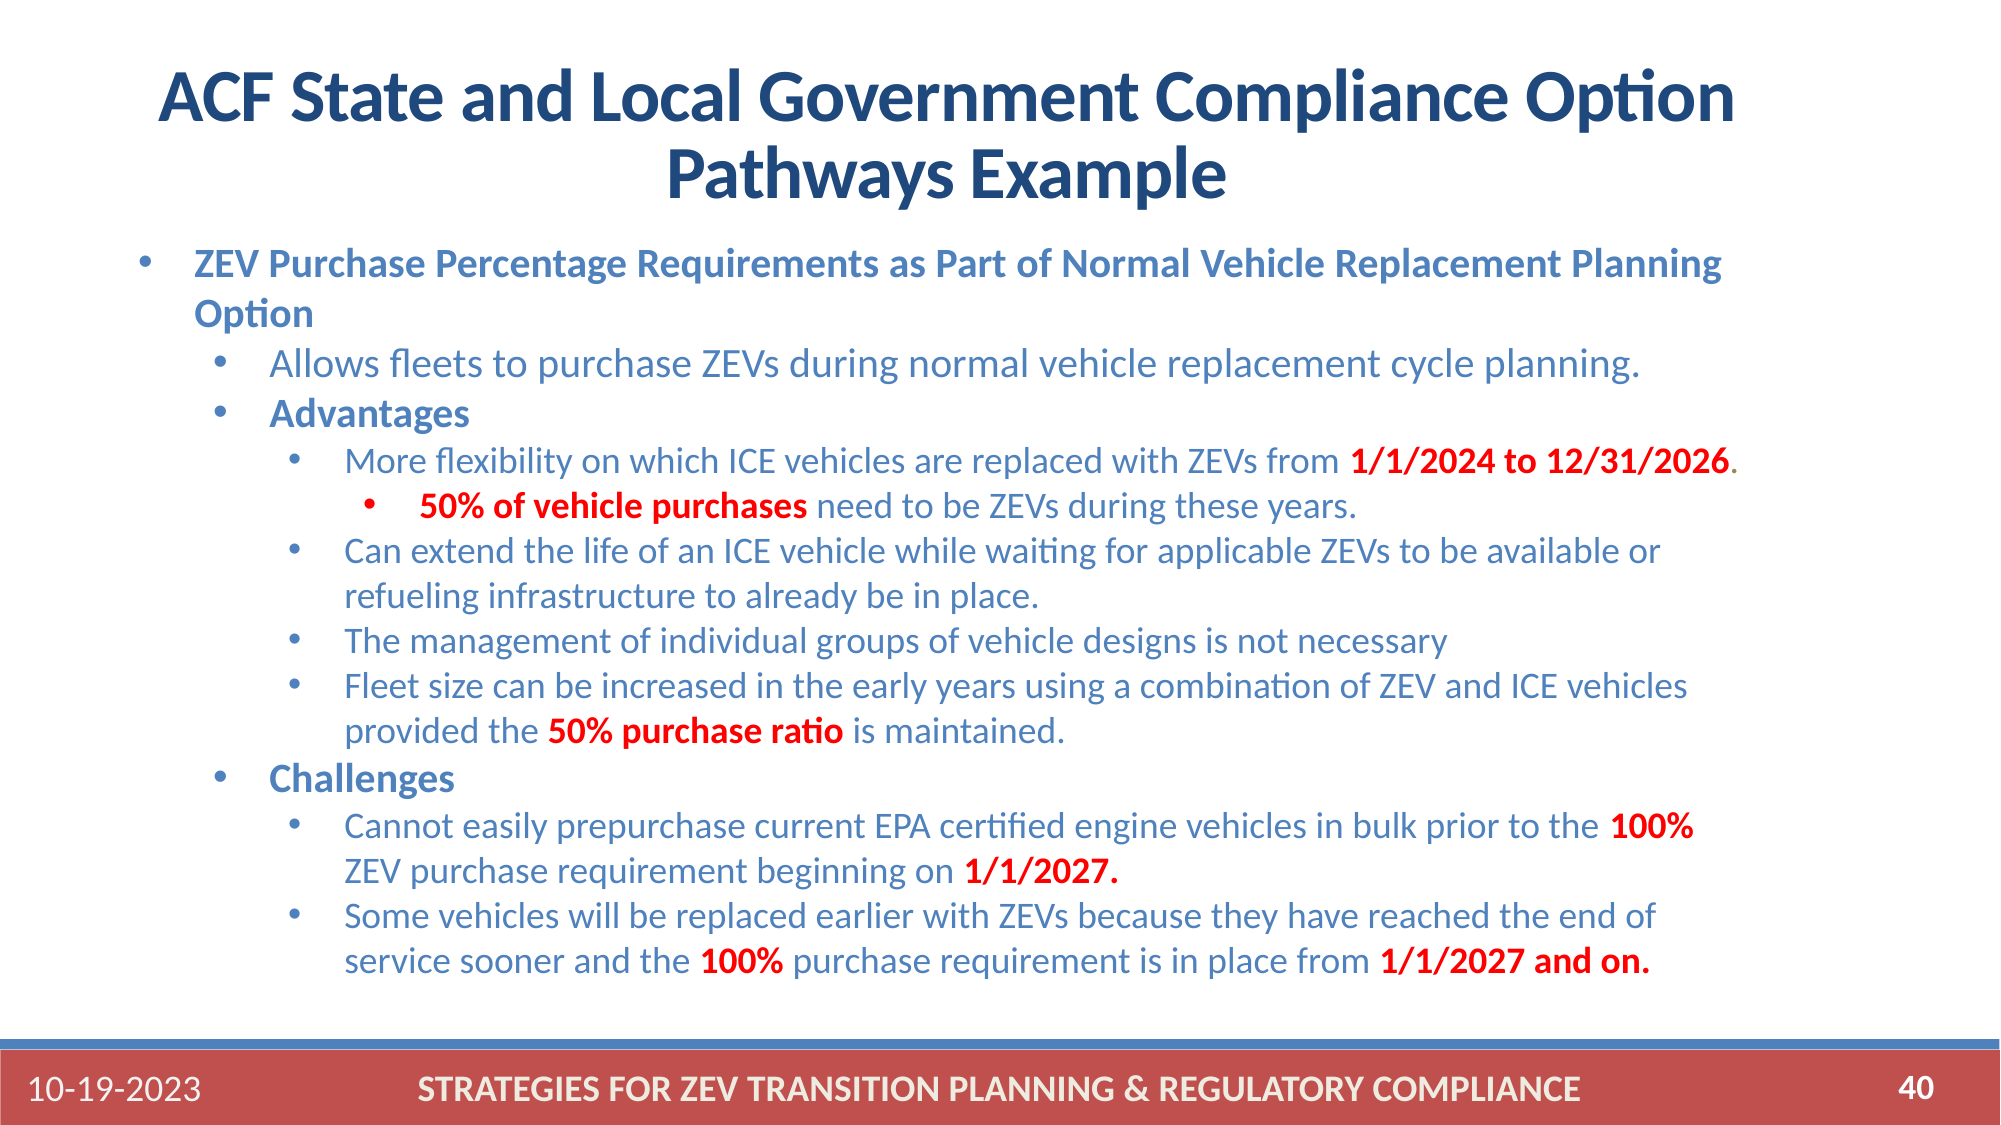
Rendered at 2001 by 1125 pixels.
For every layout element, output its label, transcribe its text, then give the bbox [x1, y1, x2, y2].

text_box ZEV Purchase Percentage Requirements as Part of Normal Vehicle Replacement Planning Option Allows fleets to purchase ZEVs during normal vehicle replacement cycle planning. Advantages More flexibility on which ICE vehicles are replaced with ZEVs from 1/1/2024 to 12/31/2026. 50% of vehicle purchases need to be ZEVs during these years. Can extend the life of an ICE vehicle while waiting for applicable ZEVs to be available or refueling infrastructure to already be in place. The management of individual groups of vehicle designs is not necessary Fleet size can be increased in the early years using a combination of ZEV and ICE vehicles provided the 50% purchase ratio is maintained. Challenges Cannot easily prepurchase current EPA certified engine vehicles in bulk prior to the 100% ZEV purchase requirement beginning on 1/1/2027. Some vehicles will be replaced earlier with ZEVs because they have reached the end of service sooner and the 100% purchase requirement is in place from 1/1/2027 and on. [123, 228, 1771, 1049]
text_box ACF State and Local Government Compliance Option Pathways Example [140, 53, 1755, 187]
text_box 10-19-2023 [26, 1056, 361, 1125]
text_box STRATEGIES FOR ZEV TRANSITION PLANNING & REGULATORY COMPLIANCE [388, 1056, 1612, 1117]
slide_number 40 [1733, 1056, 1949, 1117]
